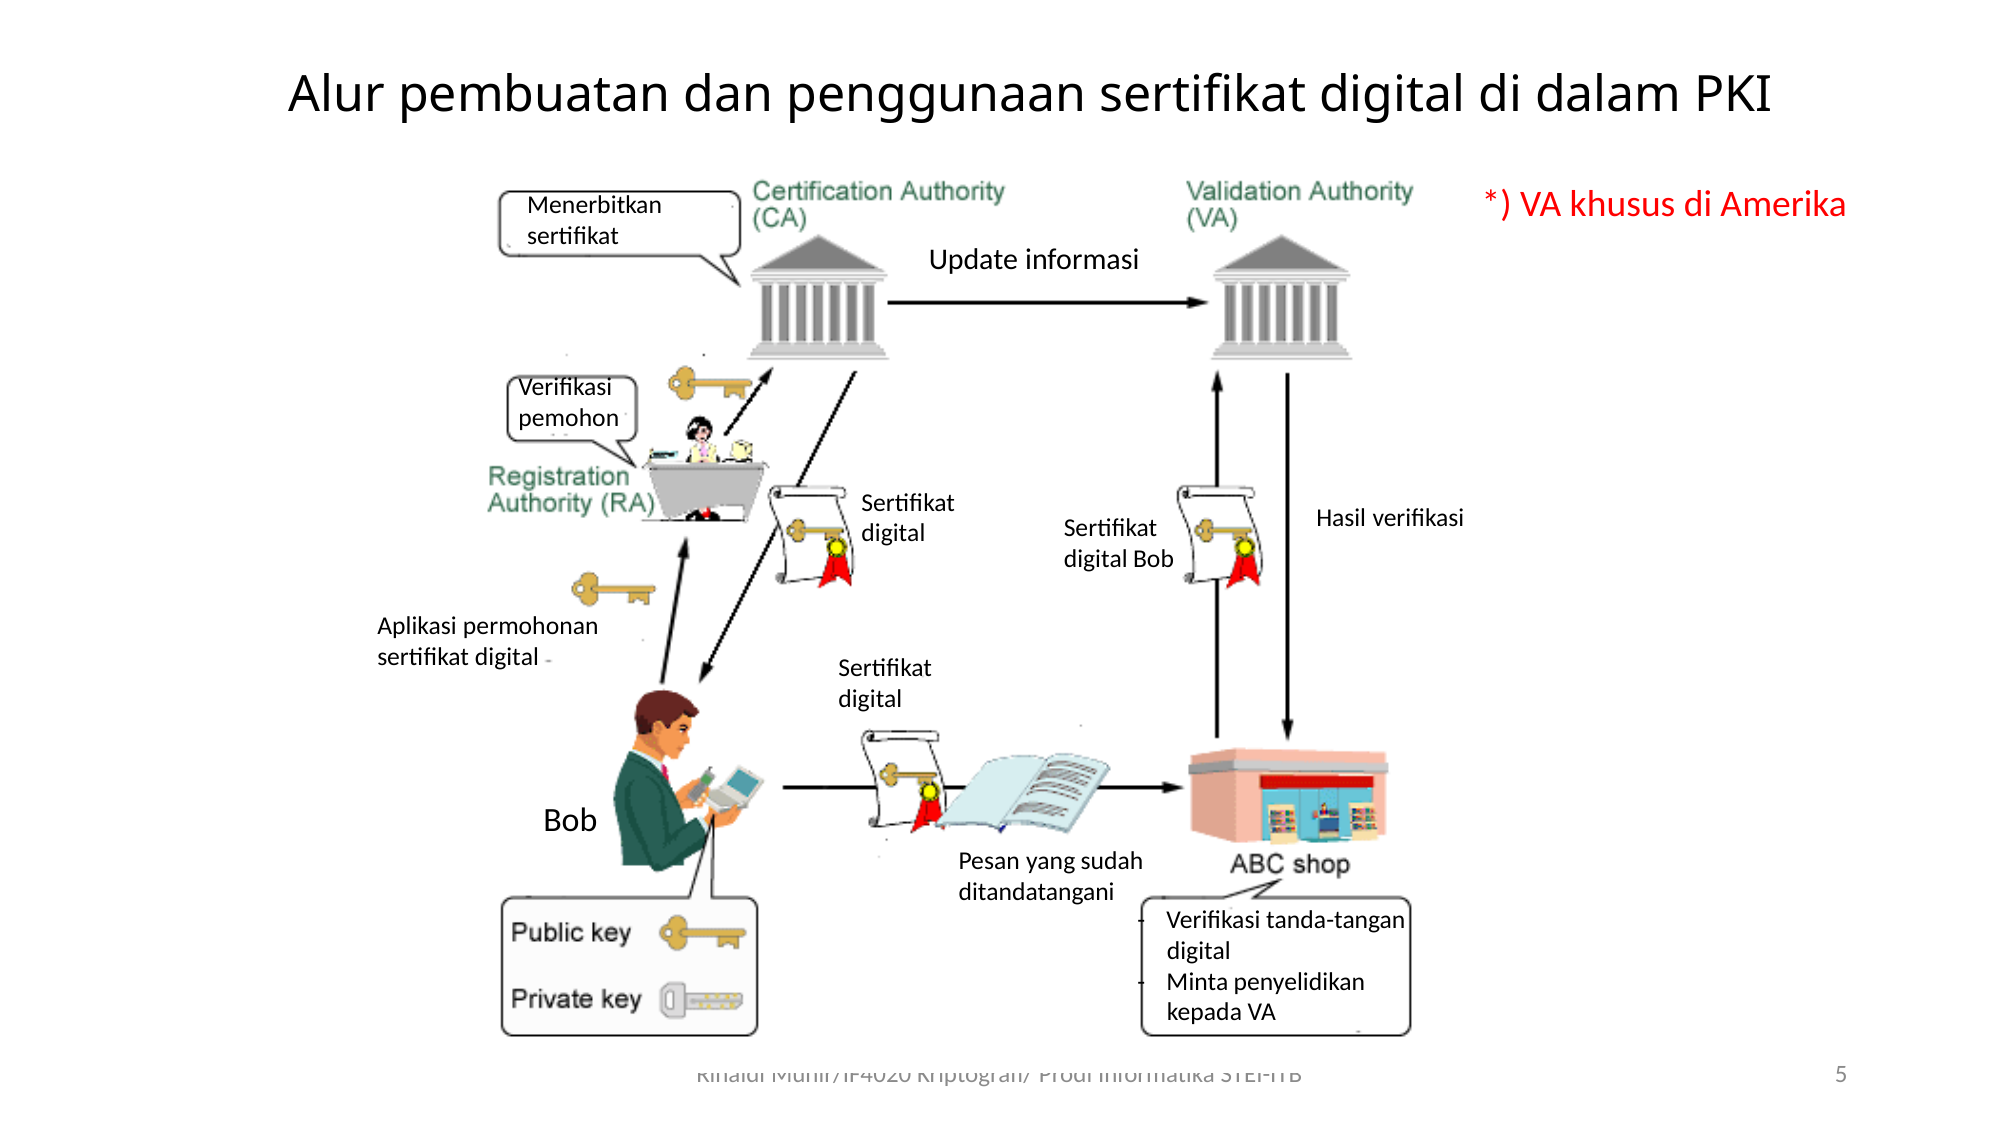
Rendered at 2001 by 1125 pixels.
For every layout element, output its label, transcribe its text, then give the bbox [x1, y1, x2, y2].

picture [361, 171, 1482, 1073]
slide_number 5 [1412, 1042, 1863, 1103]
footer Rinaldi Munir/IF4020 Kriptografi/ Prodi Informatika STEI-ITB [662, 1073, 1338, 1103]
text_box Alur pembuatan dan penggunaan sertifikat digital di dalam PKI [128, 54, 1947, 130]
text_box *) VA khusus di Amerika [1482, 171, 1877, 232]
